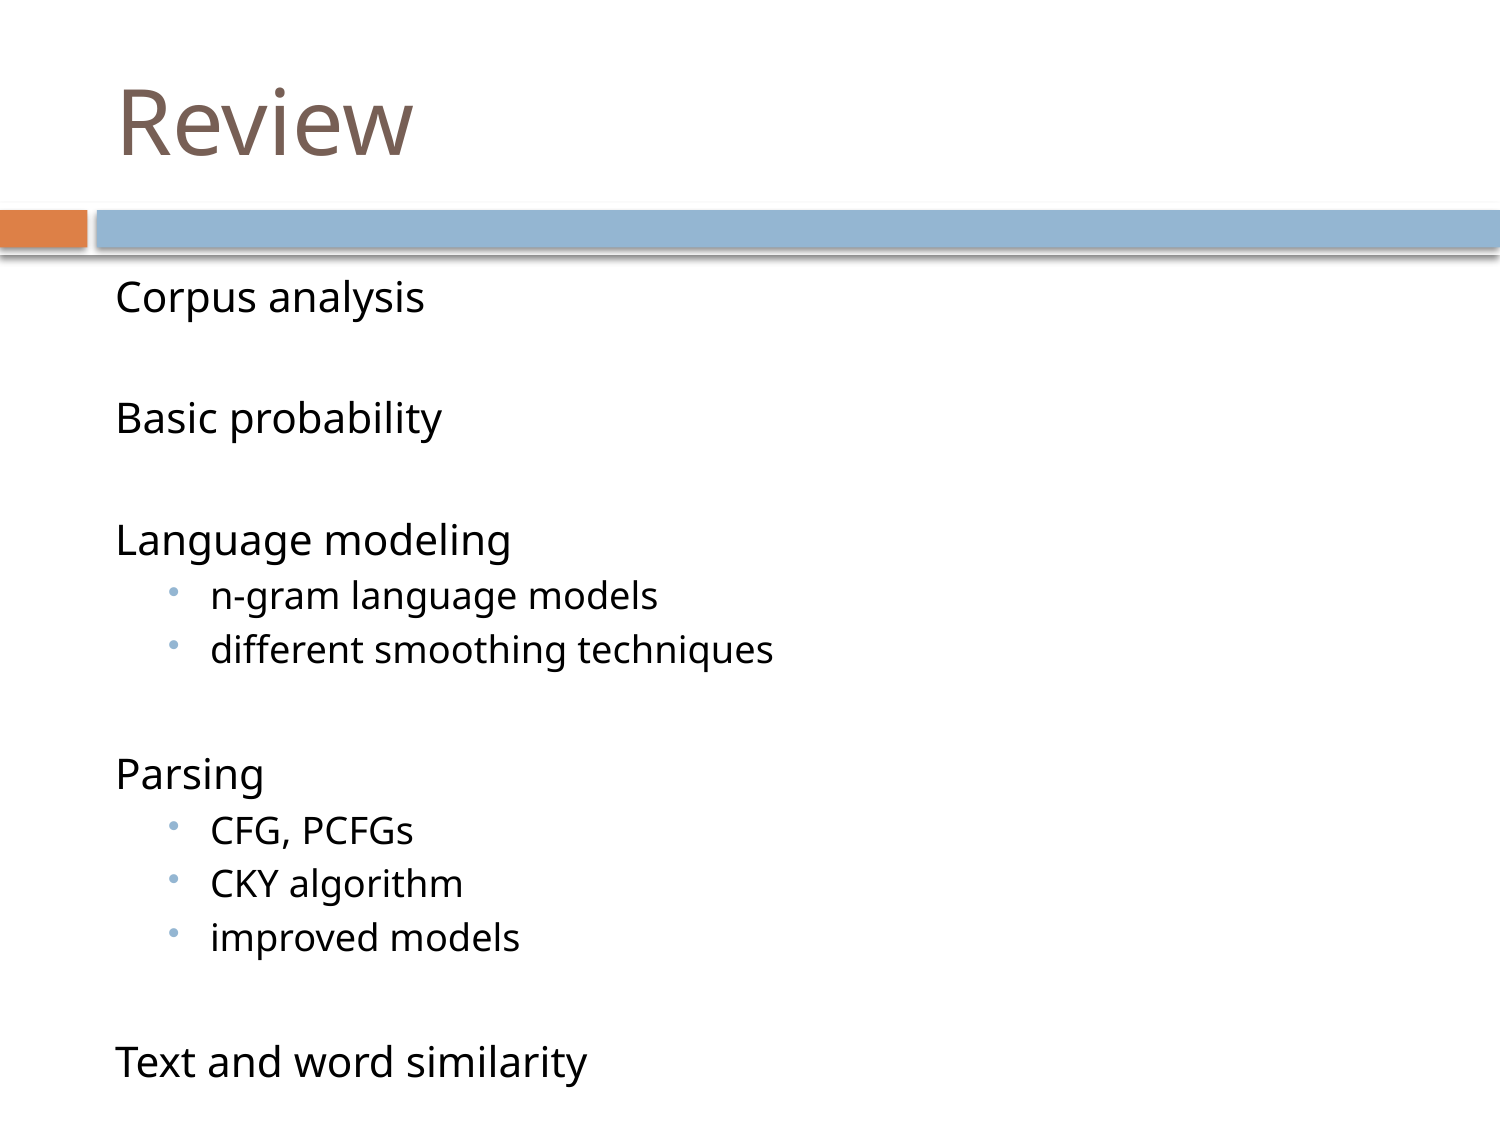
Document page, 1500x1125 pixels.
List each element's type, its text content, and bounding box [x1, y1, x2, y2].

title Review [100, 37, 1438, 200]
list Corpus analysis Basic probability Language modeling n-gram language models different smoothing techniques Parsing CFG, PCFGs CKY algorithm improved models Text and word similarity [100, 262, 1438, 1100]
